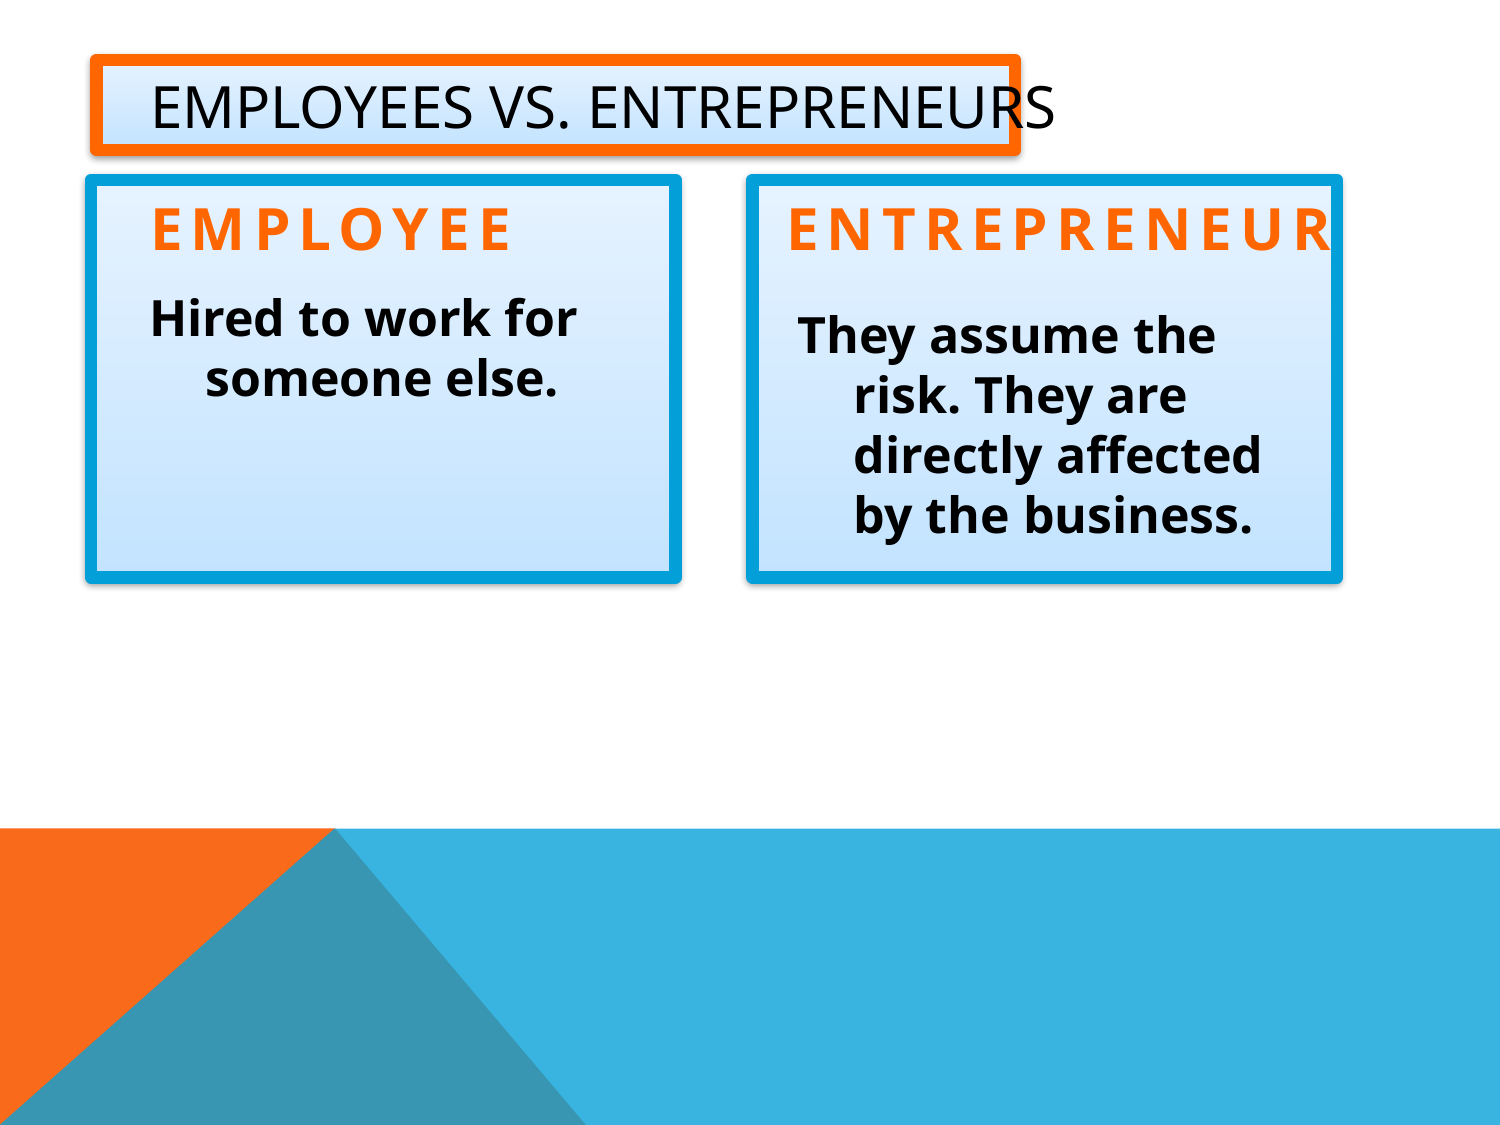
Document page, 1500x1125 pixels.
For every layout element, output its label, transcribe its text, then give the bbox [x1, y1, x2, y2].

title Employees VS. Entrepreneurs [135, 60, 1369, 150]
text_box [90, 179, 676, 578]
list Hired to work for someone else. [134, 279, 660, 790]
text_box [752, 179, 1338, 578]
list Employee [135, 179, 660, 270]
list They assume the risk. They are directly affected by the business. [782, 295, 1308, 806]
list Entrepreneur [771, 179, 1369, 270]
text_box [96, 59, 1016, 151]
